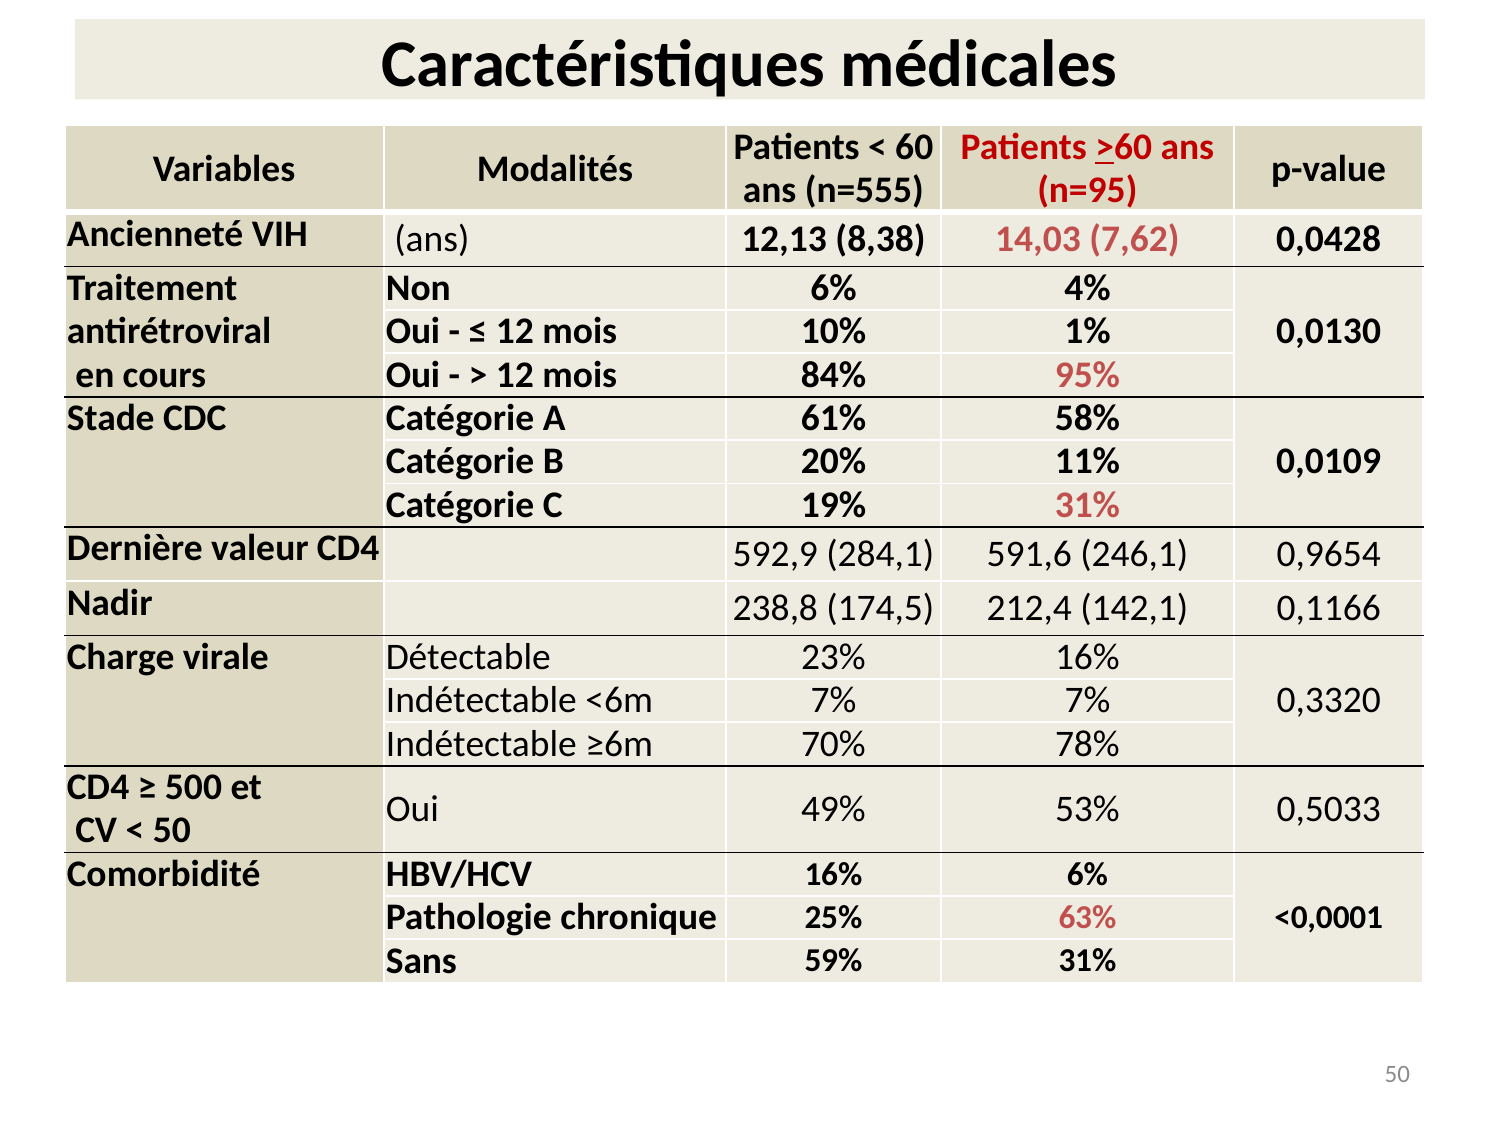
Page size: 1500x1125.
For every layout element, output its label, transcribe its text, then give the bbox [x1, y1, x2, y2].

table_cell 59% [727, 940, 940, 982]
table_cell 53% [942, 767, 1233, 852]
table_cell Nadir [66, 582, 383, 635]
table_cell 19% [727, 484, 940, 526]
table_cell HBV/HCV [385, 853, 725, 895]
table_cell 4% [942, 267, 1233, 309]
table_cell Traitement antirétroviral en cours [66, 267, 383, 396]
table_cell Catégorie B [385, 441, 725, 483]
table_cell 49% [727, 767, 940, 852]
table_cell 1% [942, 311, 1233, 352]
table_cell 6% [727, 267, 940, 309]
table_cell Pathologie chronique [385, 897, 725, 938]
table_cell 591,6 (246,1) [942, 528, 1233, 580]
table_cell 238,8 (174,5) [727, 582, 940, 635]
table_cell 6% [942, 853, 1233, 895]
table_cell 70% [727, 723, 940, 765]
table_cell 20% [727, 441, 940, 483]
table_cell Comorbidité [66, 853, 383, 982]
table_cell 61% [727, 398, 940, 439]
table_cell 0,0109 [1235, 398, 1422, 526]
table_cell 7% [727, 680, 940, 721]
table_cell Oui - > 12 mois [385, 354, 725, 396]
table_cell 0,0130 [1235, 267, 1422, 396]
table_cell 212,4 (142,1) [942, 582, 1233, 635]
table_cell 7% [942, 680, 1233, 721]
table_cell 95% [942, 354, 1233, 396]
table_cell Détectable [385, 636, 725, 678]
table_cell CD4 ≥ 500 et CV < 50 [66, 767, 383, 852]
table_cell [385, 582, 725, 635]
table_cell 592,9 (284,1) [727, 528, 940, 580]
table_cell 0,1166 [1235, 582, 1422, 635]
table_cell [385, 528, 725, 580]
table_cell 0,5033 [1235, 767, 1422, 852]
table_header p-value [1235, 126, 1422, 209]
table_cell 14,03 (7,62) [942, 215, 1233, 266]
table_cell 12,13 (8,38) [727, 215, 940, 266]
table_cell 84% [727, 354, 940, 396]
table_cell Oui - ≤ 12 mois [385, 311, 725, 352]
table_cell Ancienneté VIH [66, 215, 383, 266]
table_header Patients >60 ans (n=95) [942, 126, 1233, 209]
table_cell 31% [942, 940, 1233, 982]
table_cell 23% [727, 636, 940, 678]
table_cell Stade CDC [66, 398, 383, 526]
table_cell 0,3320 [1235, 636, 1422, 765]
table_cell 0,0428 [1235, 215, 1422, 266]
table_cell 16% [942, 636, 1233, 678]
table_cell 16% [727, 853, 940, 895]
table_cell Sans [385, 940, 725, 982]
table_cell Charge virale [66, 636, 383, 765]
table_cell 78% [942, 723, 1233, 765]
table_cell Indétectable ≥6m [385, 723, 725, 765]
table_cell 58% [942, 398, 1233, 439]
table_cell Indétectable <6m [385, 680, 725, 721]
table_header Variables [66, 126, 383, 209]
table_header Patients < 60 ans (n=555) [727, 126, 940, 209]
table_cell Oui [385, 767, 725, 852]
table_cell 0,9654 [1235, 528, 1422, 580]
table_header Modalités [385, 126, 725, 209]
table_cell <0,0001 [1235, 853, 1422, 982]
table_cell Catégorie C [385, 484, 725, 526]
table_cell Non [385, 267, 725, 309]
table_cell 31% [942, 484, 1233, 526]
table_cell 11% [942, 441, 1233, 483]
title Caractéristiques médicales [75, 19, 1425, 100]
table_cell 10% [727, 311, 940, 352]
table_cell Dernière valeur CD4 [66, 528, 383, 580]
table_cell 25% [727, 897, 940, 938]
slide_number 50 [1074, 1042, 1425, 1103]
table_cell Catégorie A [385, 398, 725, 439]
table_cell 63% [942, 897, 1233, 938]
table_cell (ans) [385, 215, 725, 266]
